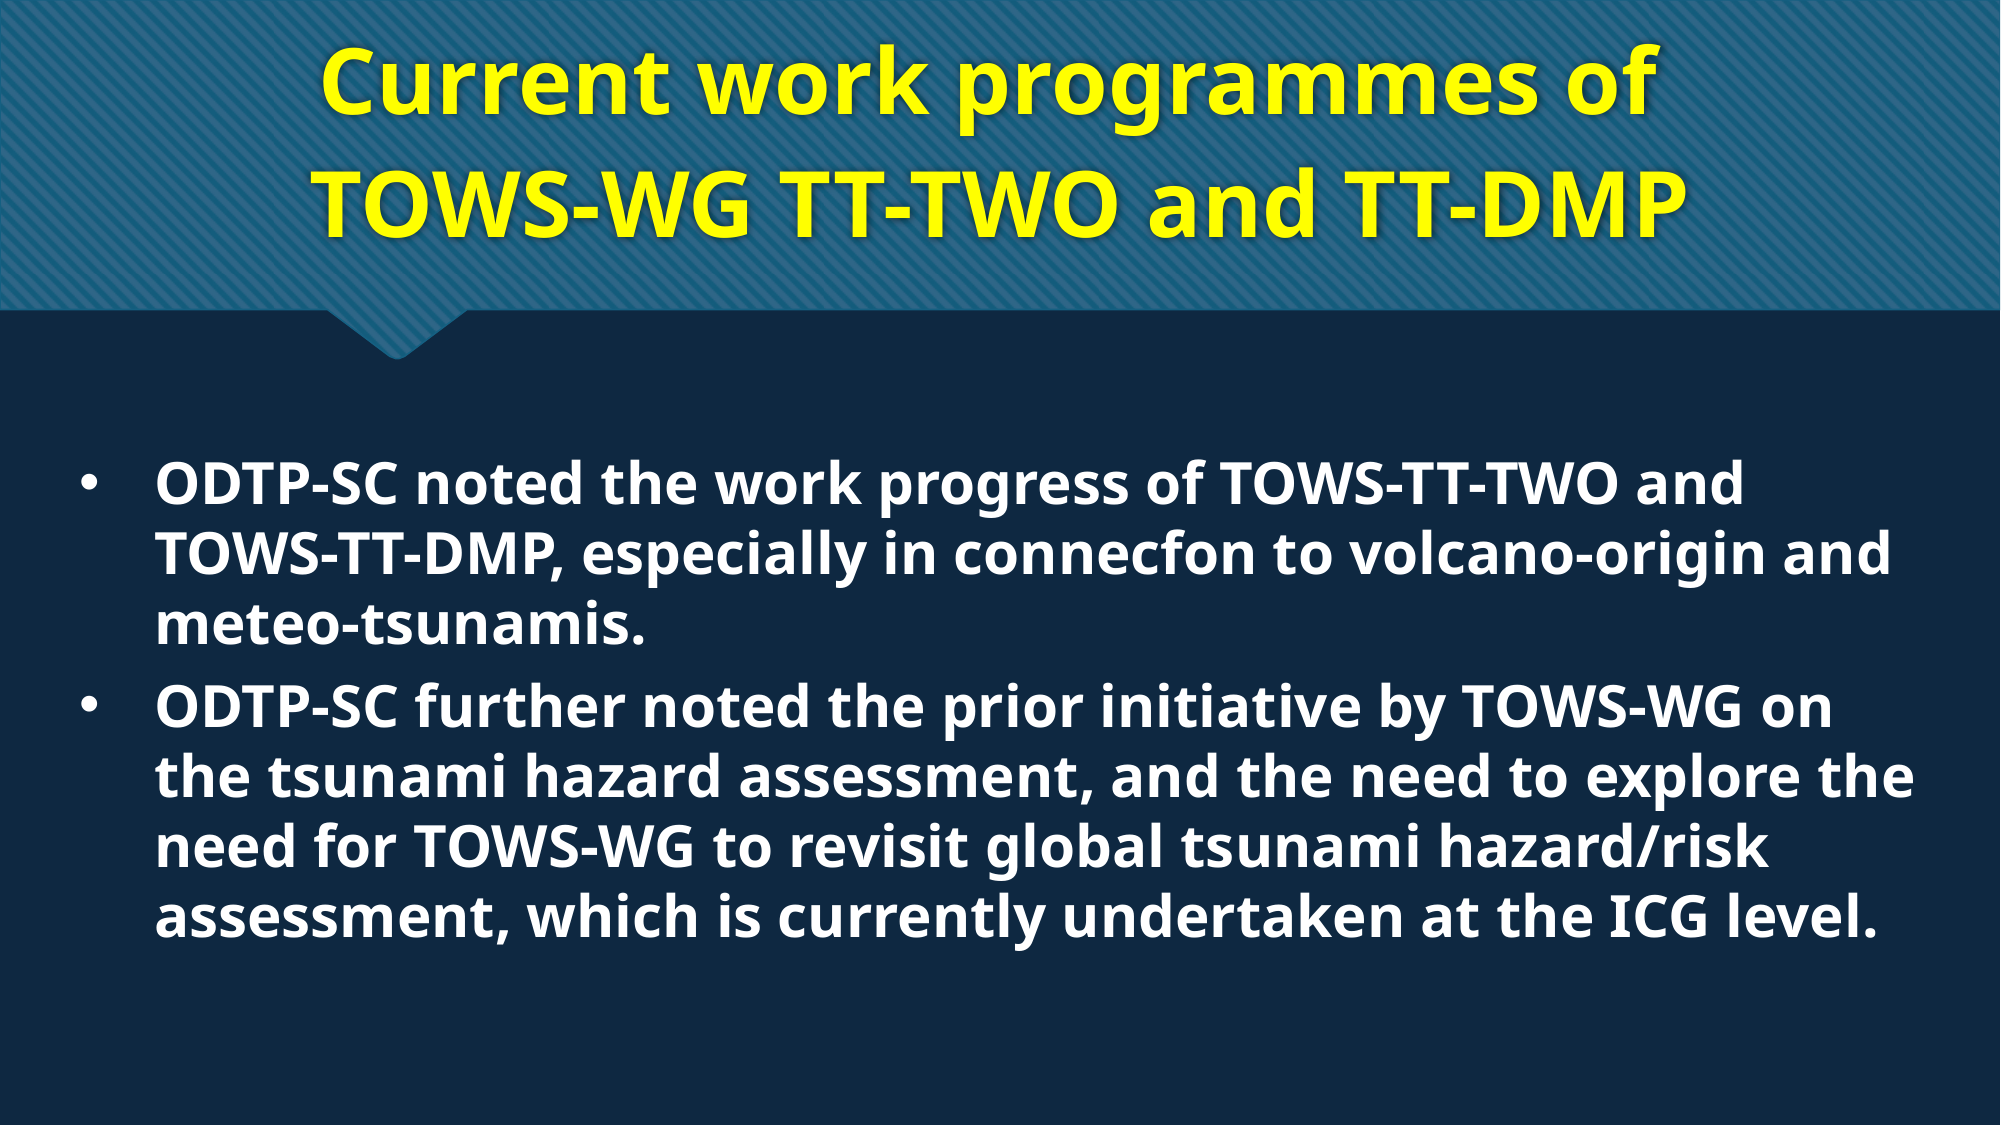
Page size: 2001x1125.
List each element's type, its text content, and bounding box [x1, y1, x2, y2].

text_box Current work programmes of TOWS-WG TT-TWO and TT-DMP [0, 47, 2000, 263]
text_box ODTP-SC noted the work progress of TOWS-TT-TWO and TOWS-TT-DMP, especially in connecfon to volcano-origin and meteo-tsunamis. ODTP-SC further noted the prior initiative by TOWS-WG on the tsunami hazard assessment, and the need to explore the need for TOWS-WG to revisit global tsunami hazard/risk assessment, which is currently undertaken at the ICG level. [64, 439, 1936, 957]
